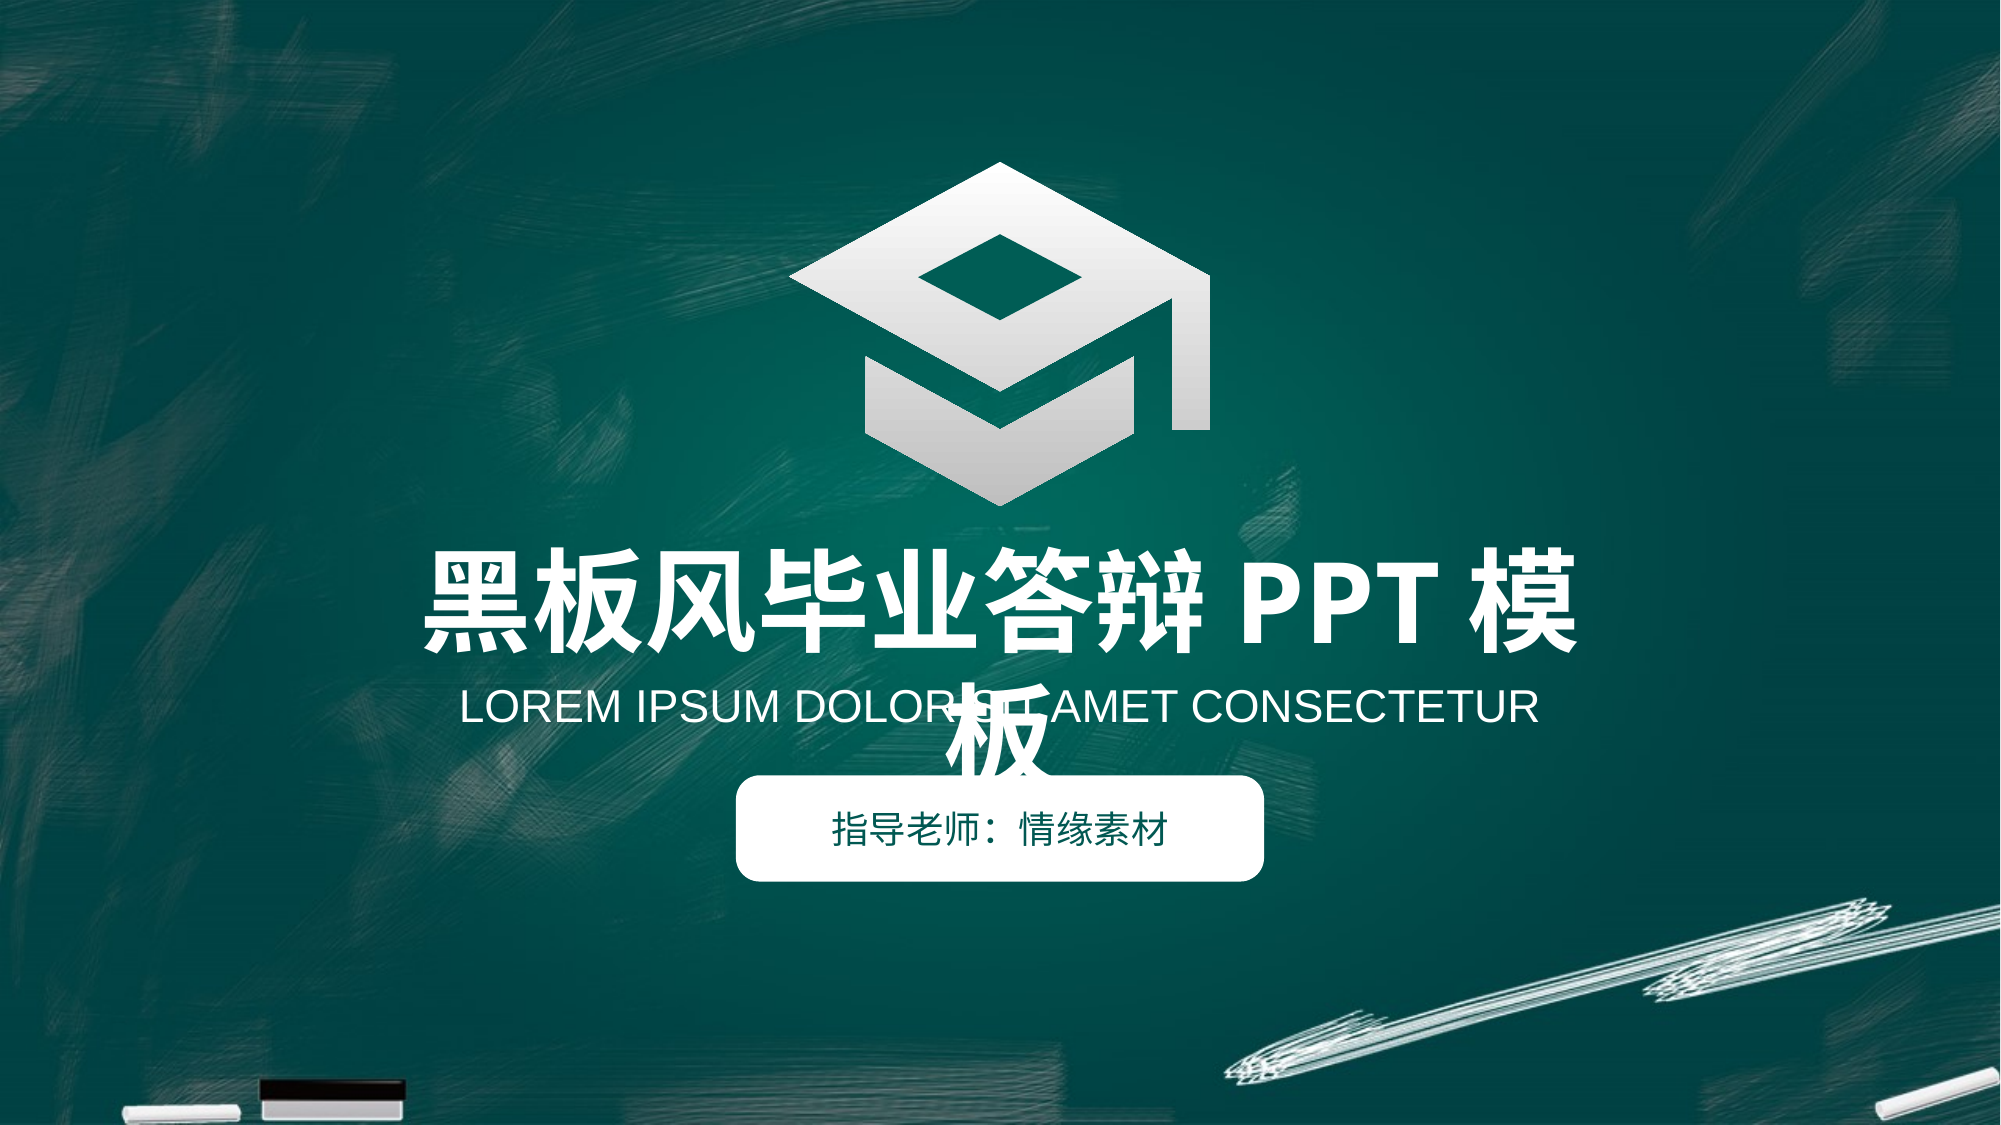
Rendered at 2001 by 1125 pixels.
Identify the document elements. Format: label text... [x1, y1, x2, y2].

subtitle LOREM IPSUM DOLOR SIT AMET CONSECTETUR [389, 674, 1611, 740]
picture [0, 0, 2001, 1125]
text_box 黑板风毕业答辩PPT模板 [352, 523, 1648, 809]
text_box 指导老师：情缘素材 [734, 774, 1266, 883]
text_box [789, 161, 1211, 507]
